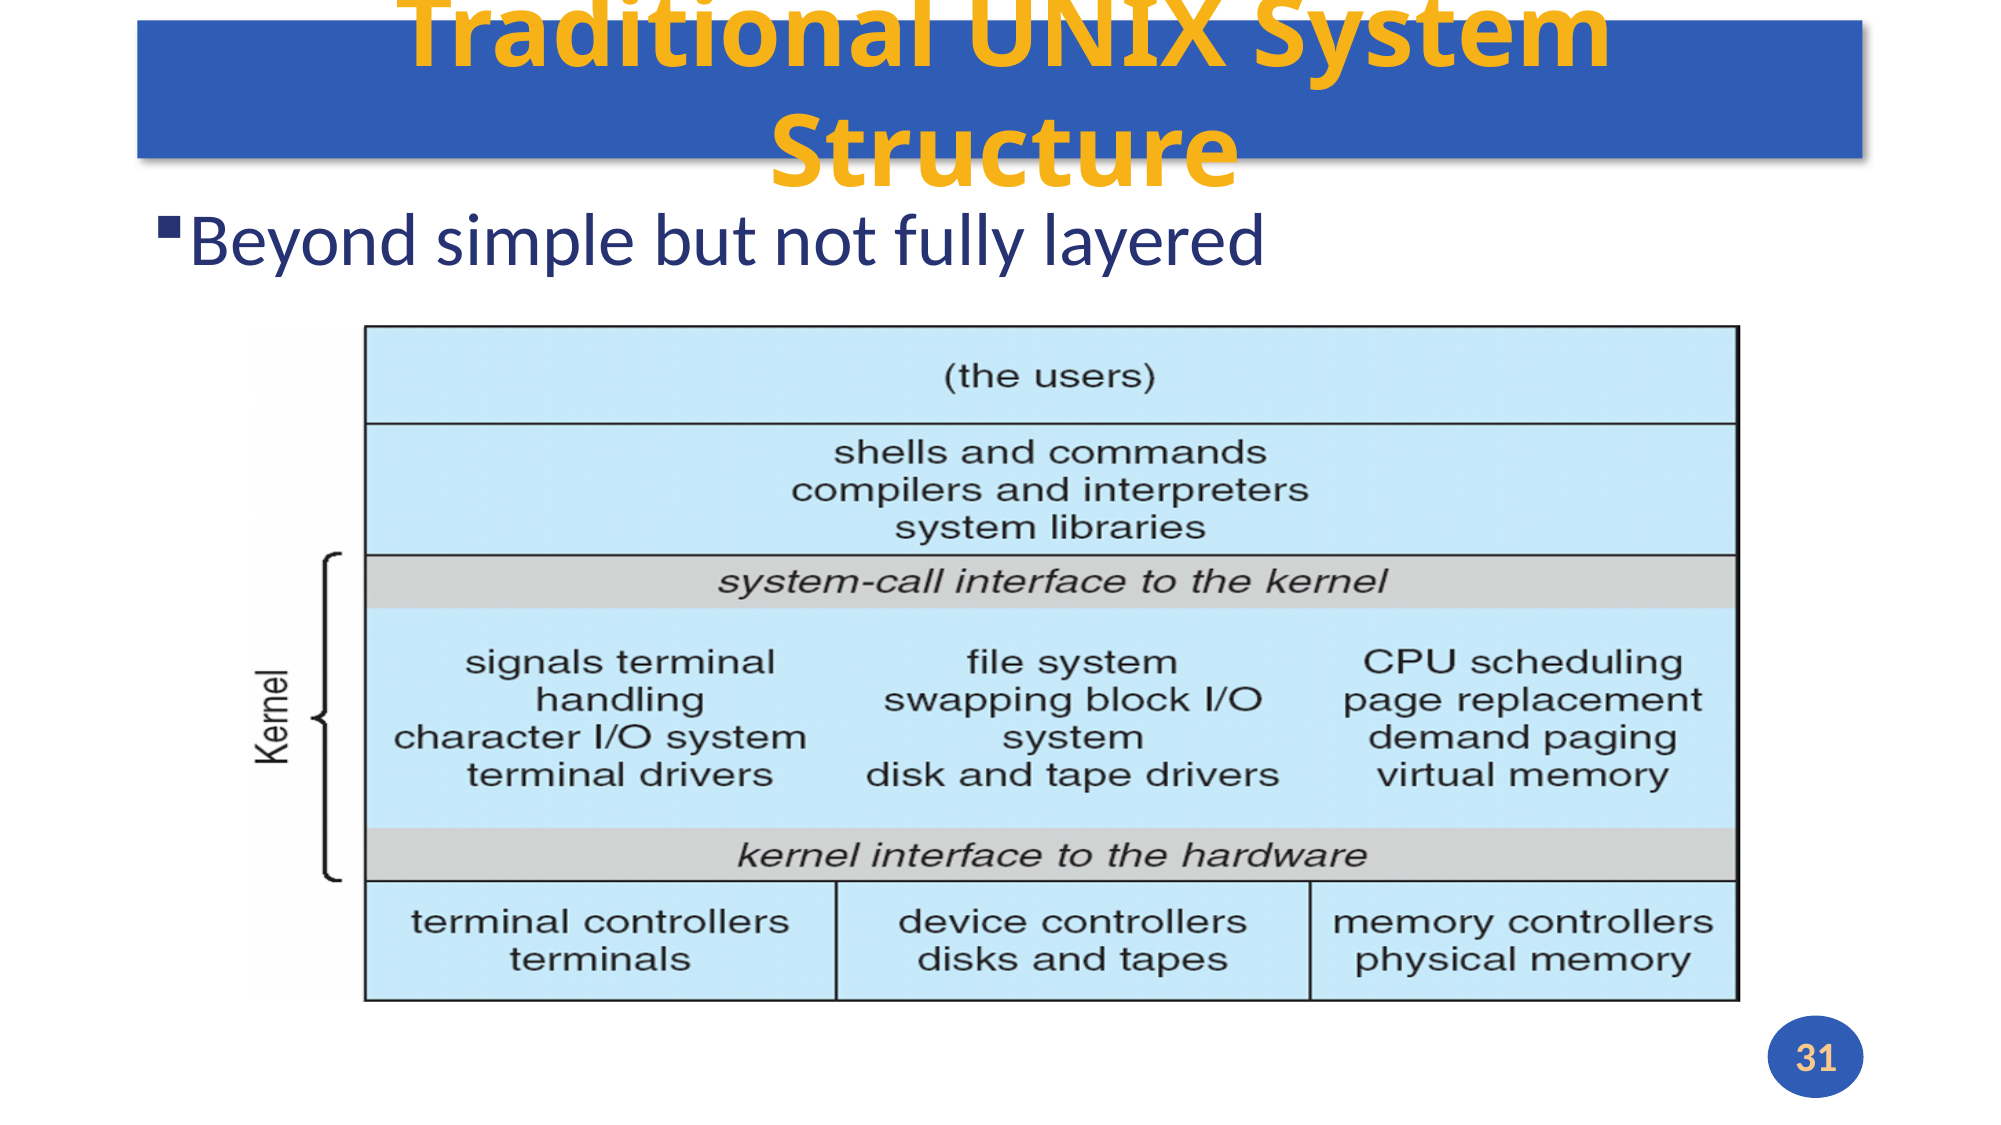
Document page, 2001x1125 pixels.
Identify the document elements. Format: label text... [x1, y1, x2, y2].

list Beyond simple but not fully layered [137, 193, 1863, 318]
title Traditional UNIX System Structure [137, 17, 1863, 156]
slide_number 31 [1767, 1015, 1866, 1095]
picture [235, 318, 1750, 1010]
